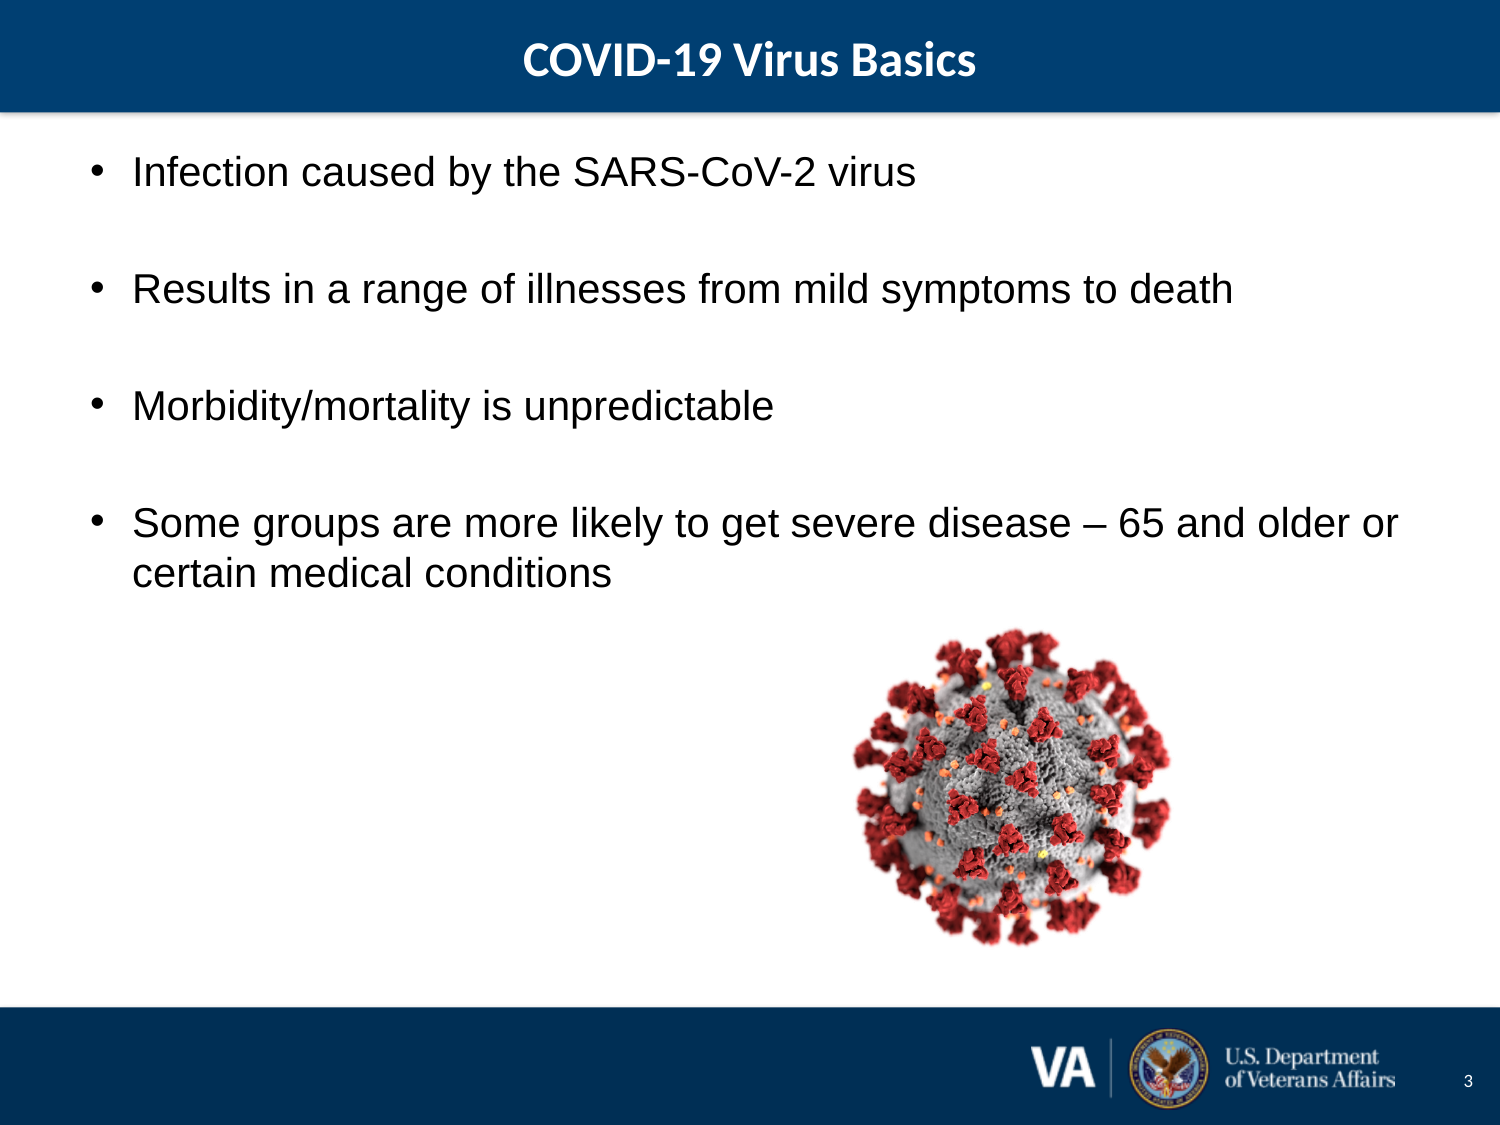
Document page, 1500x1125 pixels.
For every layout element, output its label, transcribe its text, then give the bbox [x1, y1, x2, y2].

list Infection caused by the SARS-CoV-2 virus Results in a range of illnesses from mild symptoms to death Morbidity/mortality is unpredictable Some groups are more likely to get severe disease – 65 and older or certain medical conditions [75, 137, 1425, 1005]
title COVID-19 Virus Basics [0, 0, 1500, 113]
picture [849, 624, 1174, 951]
picture [1031, 1028, 1395, 1110]
slide_number 3 [1138, 1049, 1489, 1110]
